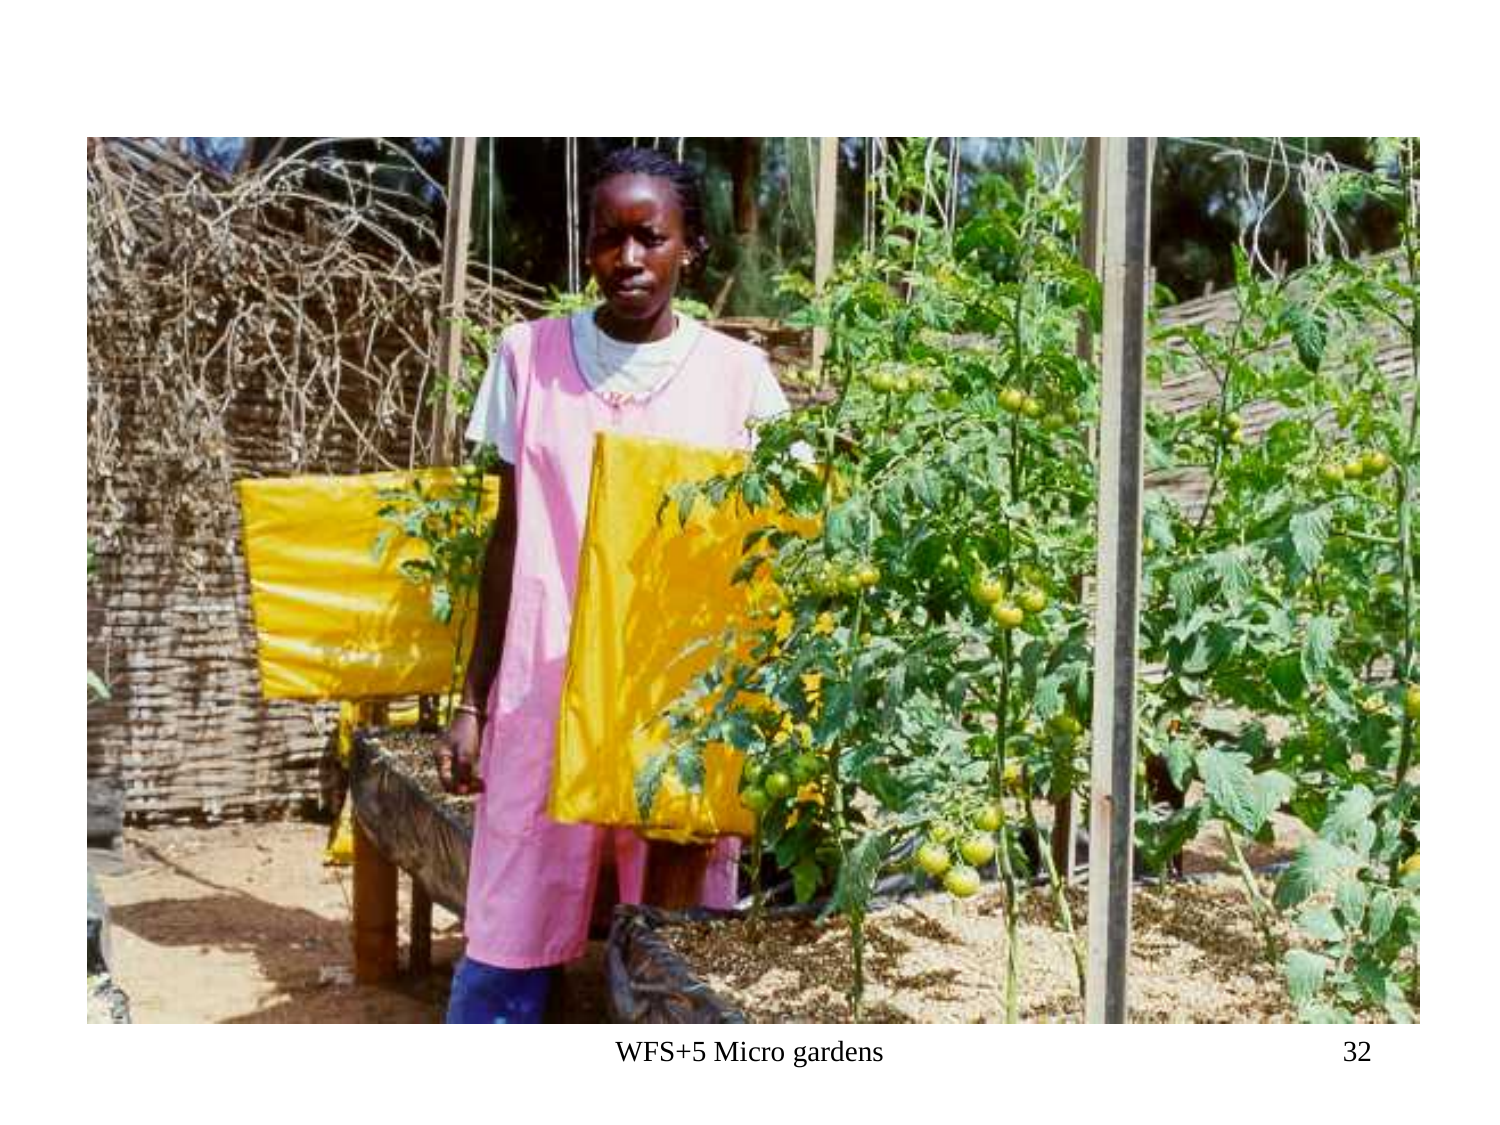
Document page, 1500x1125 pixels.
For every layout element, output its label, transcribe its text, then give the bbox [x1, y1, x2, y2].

picture [87, 137, 1420, 1024]
slide_number 32 [1074, 1032, 1388, 1101]
footer WFS+5 Micro gardens [512, 1032, 988, 1101]
